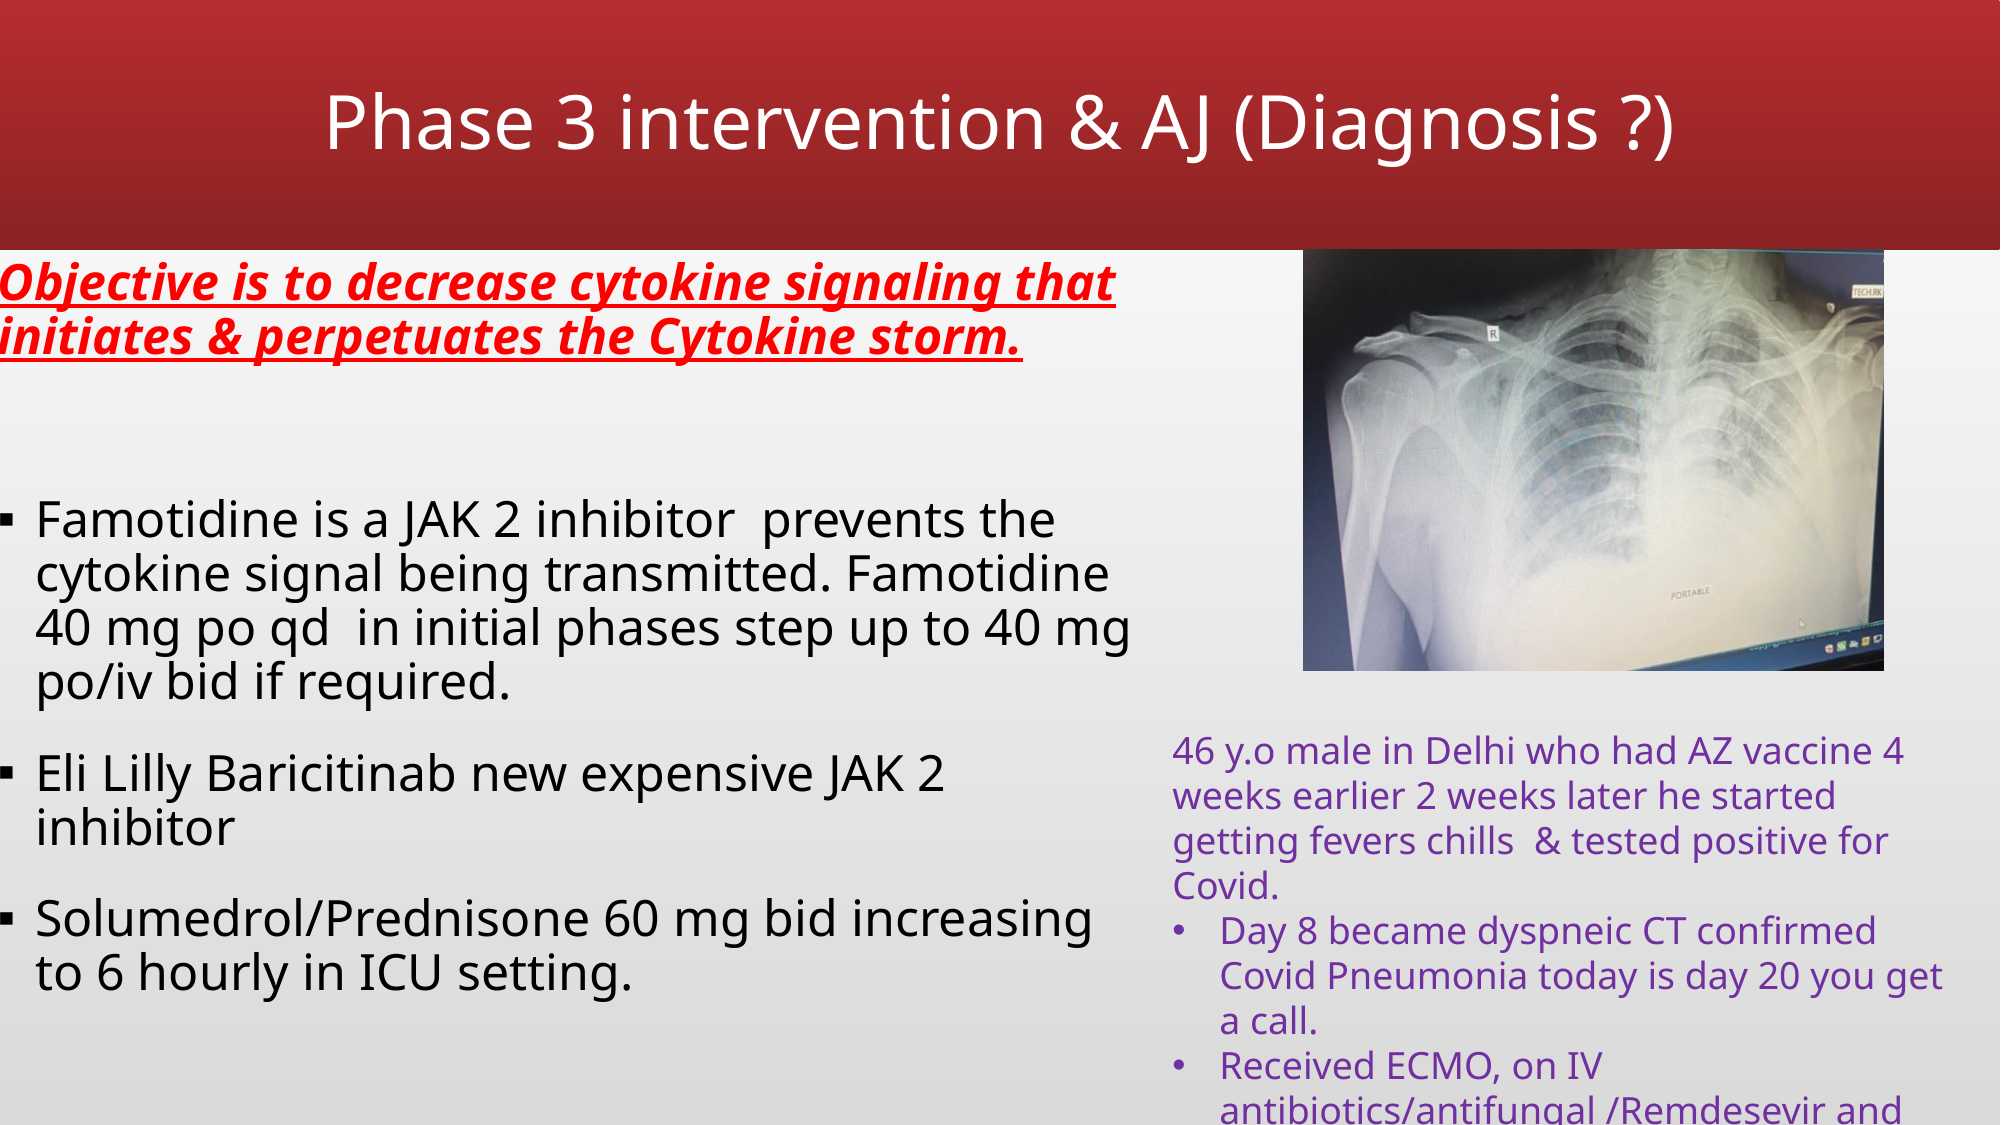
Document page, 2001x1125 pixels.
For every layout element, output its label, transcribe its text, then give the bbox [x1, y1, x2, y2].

list Objective is to decrease cytokine signaling that initiates & perpetuates the Cytokine storm. Famotidine is a JAK 2 inhibitor prevents the cytokine signal being transmitted. Famotidine 40 mg po qd in initial phases step up to 40 mg po/iv bid if required. Eli Lilly Baricitinab new expensive JAK 2 inhibitor Solumedrol/Prednisone 60 mg bid increasing to 6 hourly in ICU setting. [0, 249, 1158, 1125]
text_box 46 y.o male in Delhi who had AZ vaccine 4 weeks earlier 2 weeks later he started getting fevers chills & tested positive for Covid. Day 8 became dyspneic CT confirmed Covid Pneumonia today is day 20 you get a call. Received ECMO, on IV antibiotics/antifungal /Remdesevir and Tocilizumab oxygen saturation on 15 L Oxygen 90% in prone. D dimer 563 (normal less than 234) [1157, 719, 1988, 1125]
title Phase 3 intervention & AJ (Diagnosis ?) [174, 16, 1825, 234]
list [1303, 249, 1885, 671]
